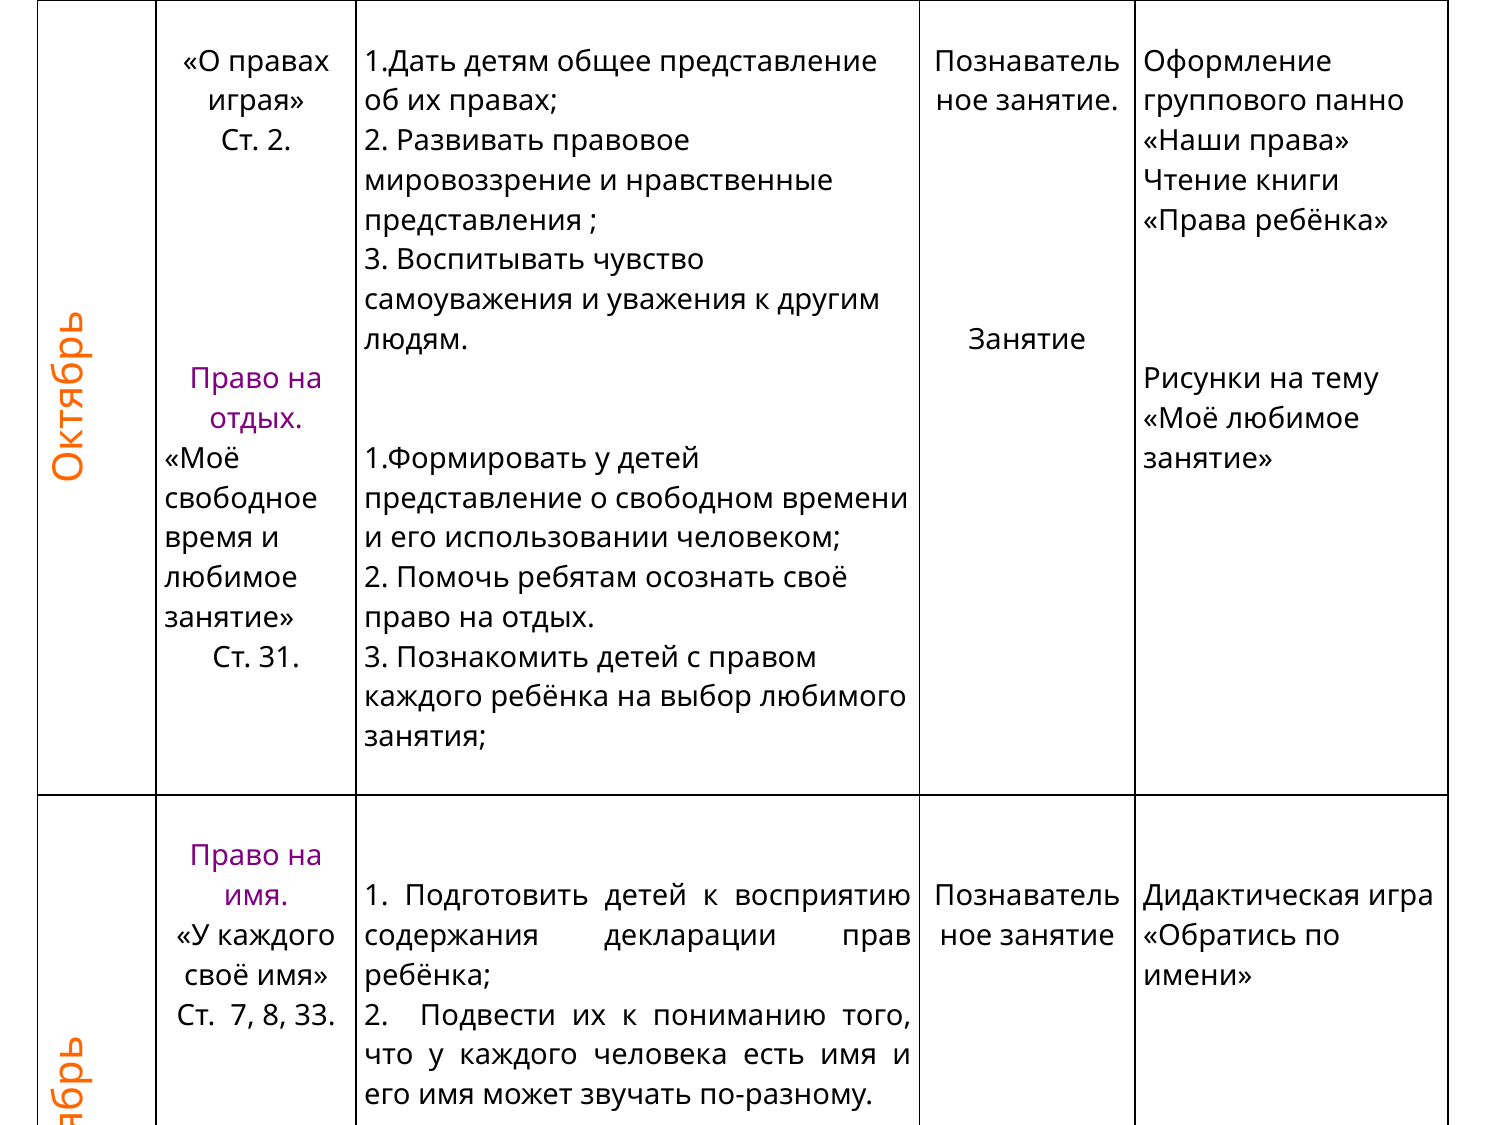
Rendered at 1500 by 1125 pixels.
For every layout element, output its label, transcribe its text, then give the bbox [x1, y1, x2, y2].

table_cell Право на имя. «У каждого своё имя» Ст. 7, 8, 33. «Моё ласковое имя» Ст. 7, 8, 33. [157, 796, 355, 1125]
table_cell Ноябрь [38, 796, 155, 1125]
table_header Оформление группового панно «Наши права» Чтение книги «Права ребёнка» Рисунки на тему «Моё любимое занятие» [1136, 1, 1447, 794]
table_header Октябрь [38, 1, 155, 794]
table_cell Дидактическая игра «Обратись по имени» Рисование портрета своего имени. [1136, 796, 1447, 1125]
table_header Познавательное занятие. Занятие [920, 1, 1134, 794]
table_cell 1. Подготовить детей к восприятию содержания декларации прав ребёнка; 2. Подвести их к пониманию того, что у каждого человека есть имя и его имя может звучать по-разному. 1.Формировать у ребёнка позитивное отношение к своему «Я»; 2. Стимулировать творческое самовыражение. [357, 796, 919, 1125]
table_header «О правах играя» Ст. 2. Право на отдых. «Моё свободное время и любимое занятие» Ст. 31. [157, 1, 355, 794]
table_cell Познавательное занятие Путешествие в сказочную страну Имени. [920, 796, 1134, 1125]
table_header 1.Дать детям общее представление об их правах; 2. Развивать правовое мировоззрение и нравственные представления ; 3. Воспитывать чувство самоуважения и уважения к другим людям. 1.Формировать у детей представление о свободном времени и его использовании человеком; 2. Помочь ребятам осознать своё право на отдых. 3. Познакомить детей с правом каждого ребёнка на выбор любимого занятия; [357, 1, 919, 794]
